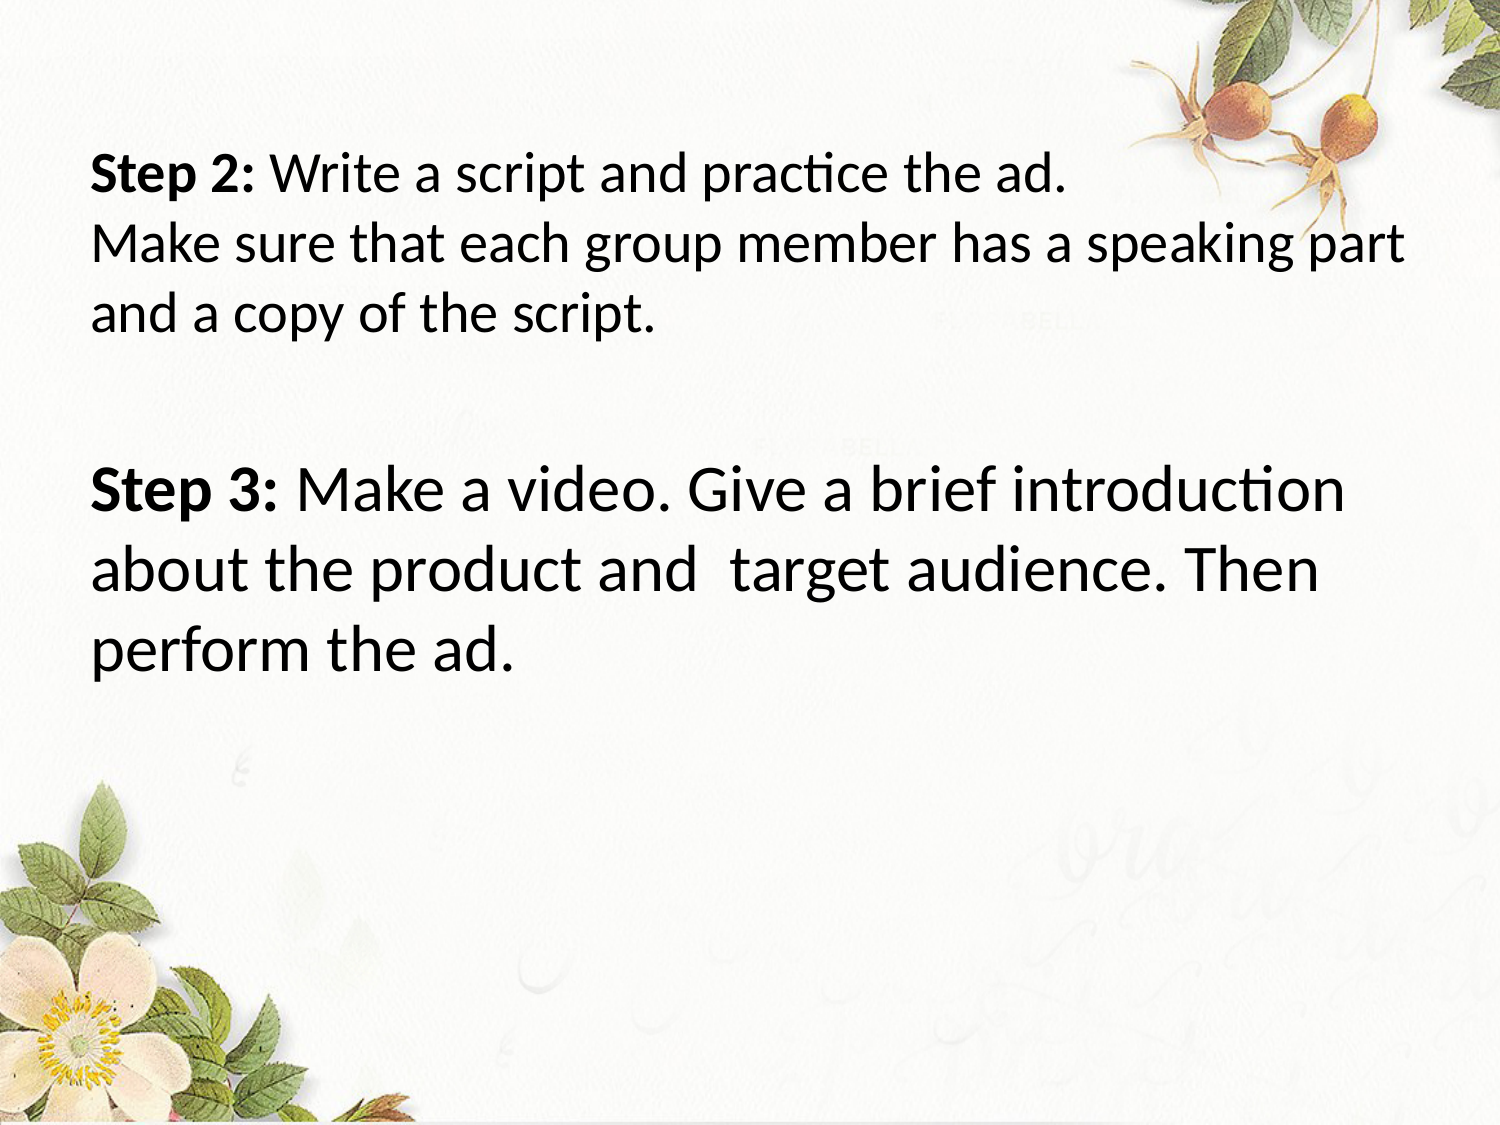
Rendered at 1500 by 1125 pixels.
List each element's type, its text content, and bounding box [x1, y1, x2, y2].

title Step 2: Write a script and practice the ad. Make sure that each group member has a speaking part and a copy of the script. [75, 75, 1425, 437]
picture [0, 0, 1500, 1125]
list Step 3: Make a video. Give a brief introduction about the product and target audience. Then perform the ad. [75, 437, 1425, 805]
